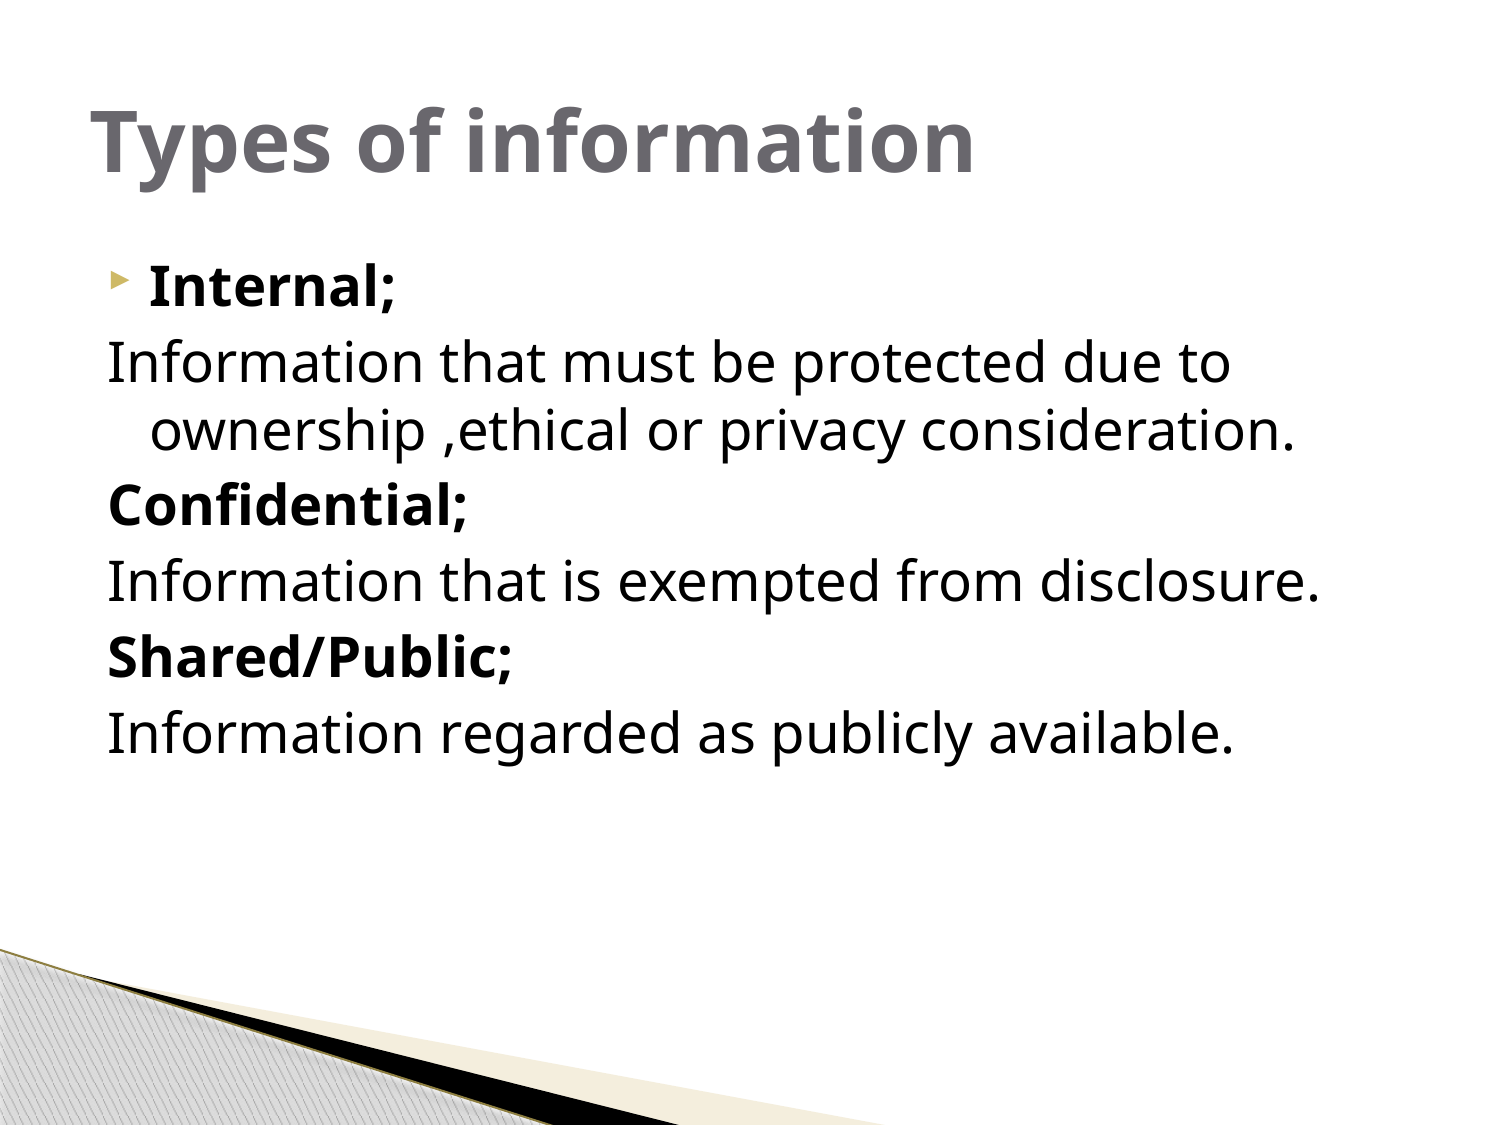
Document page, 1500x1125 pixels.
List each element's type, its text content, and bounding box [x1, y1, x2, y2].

list Internal; Information that must be protected due to ownership ,ethical or privacy consideration. Confidential; Information that is exempted from disclosure. Shared/Public; Information regarded as publicly available. [75, 243, 1425, 986]
title Types of information [75, 45, 1425, 233]
